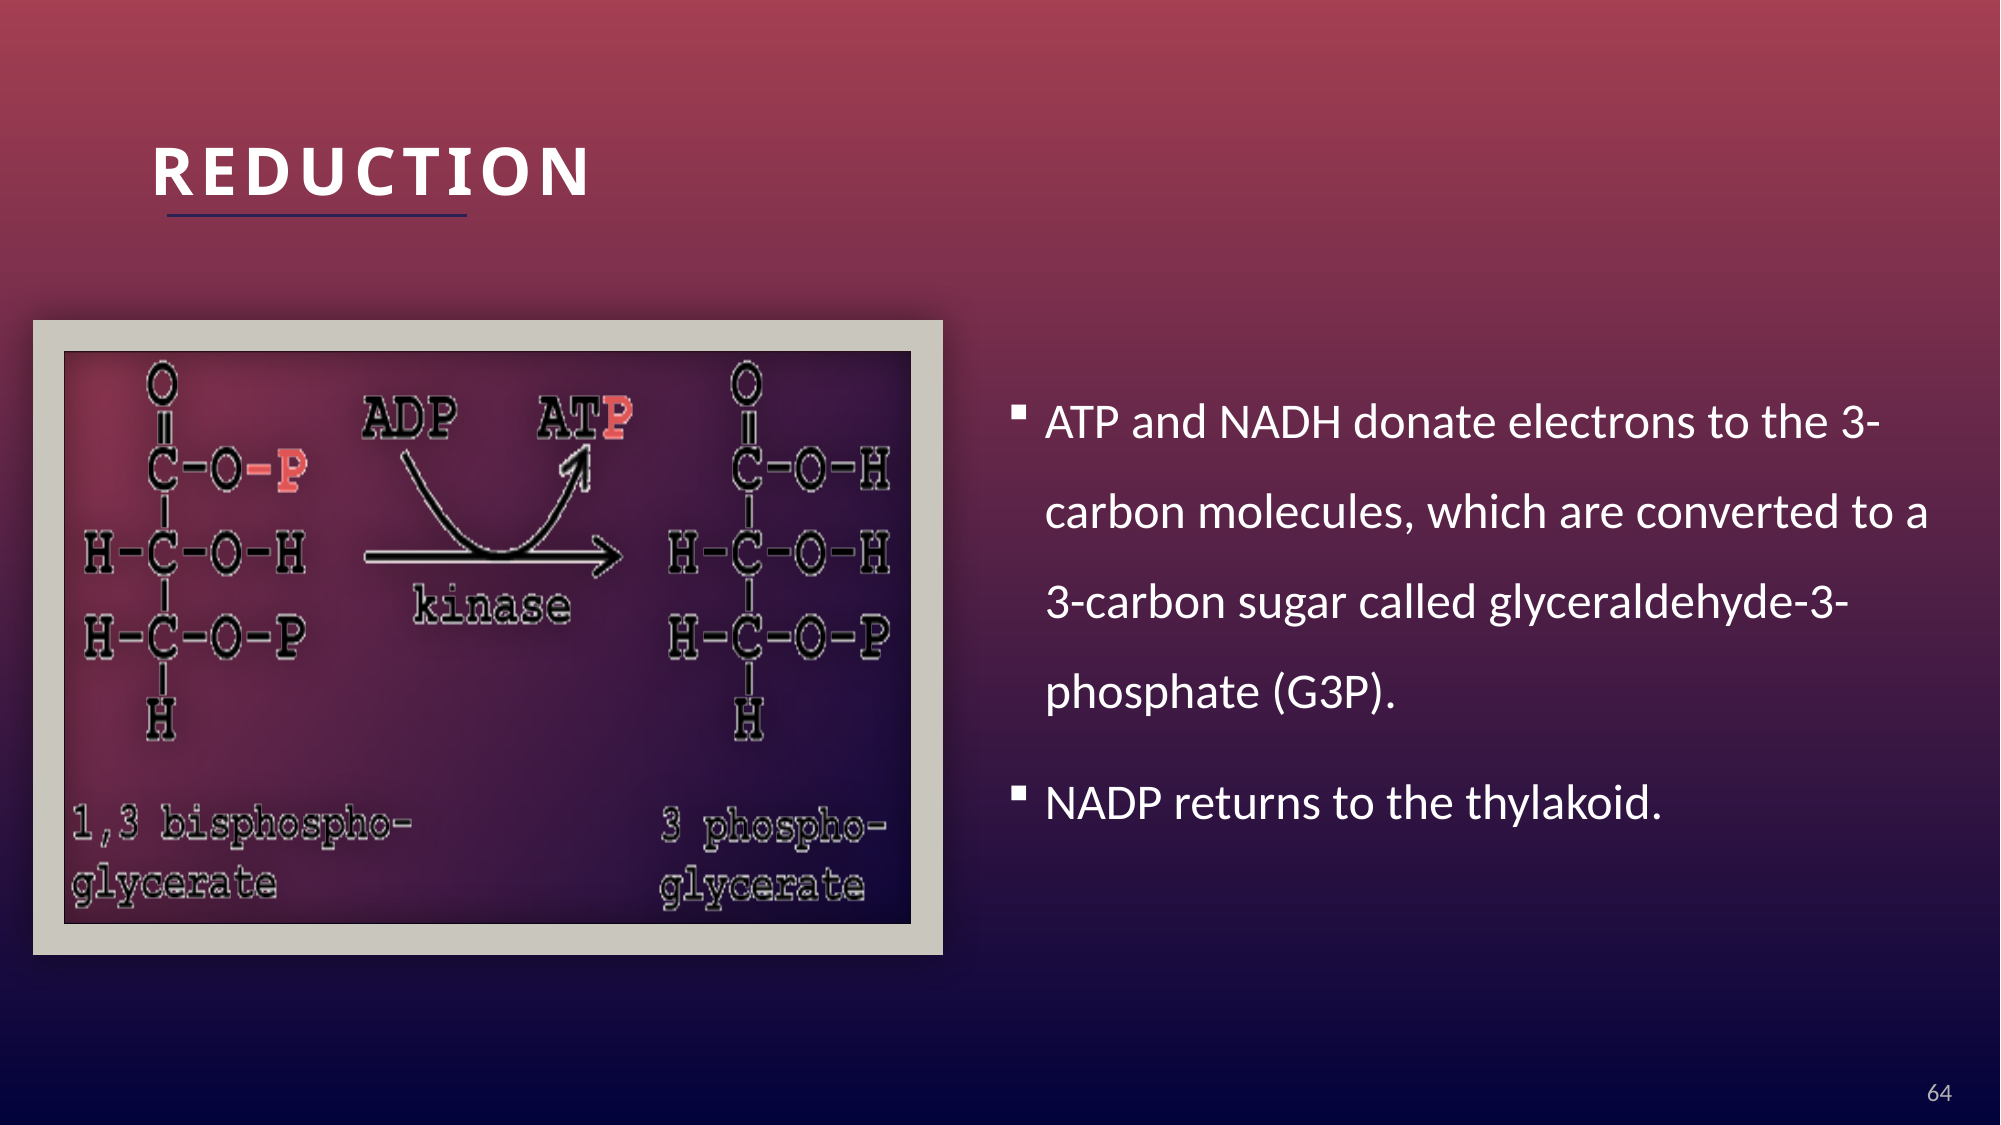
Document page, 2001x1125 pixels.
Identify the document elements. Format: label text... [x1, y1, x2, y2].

list ATP and NADH donate electrons to the 3-carbon molecules, which are converted to a 3-carbon sugar called glyceraldehyde-3-phosphate (G3P). NADP returns to the thylakoid. [992, 351, 1950, 934]
slide_number 64 [1894, 1061, 1968, 1121]
title reduction [135, 121, 1128, 216]
picture [63, 351, 912, 925]
